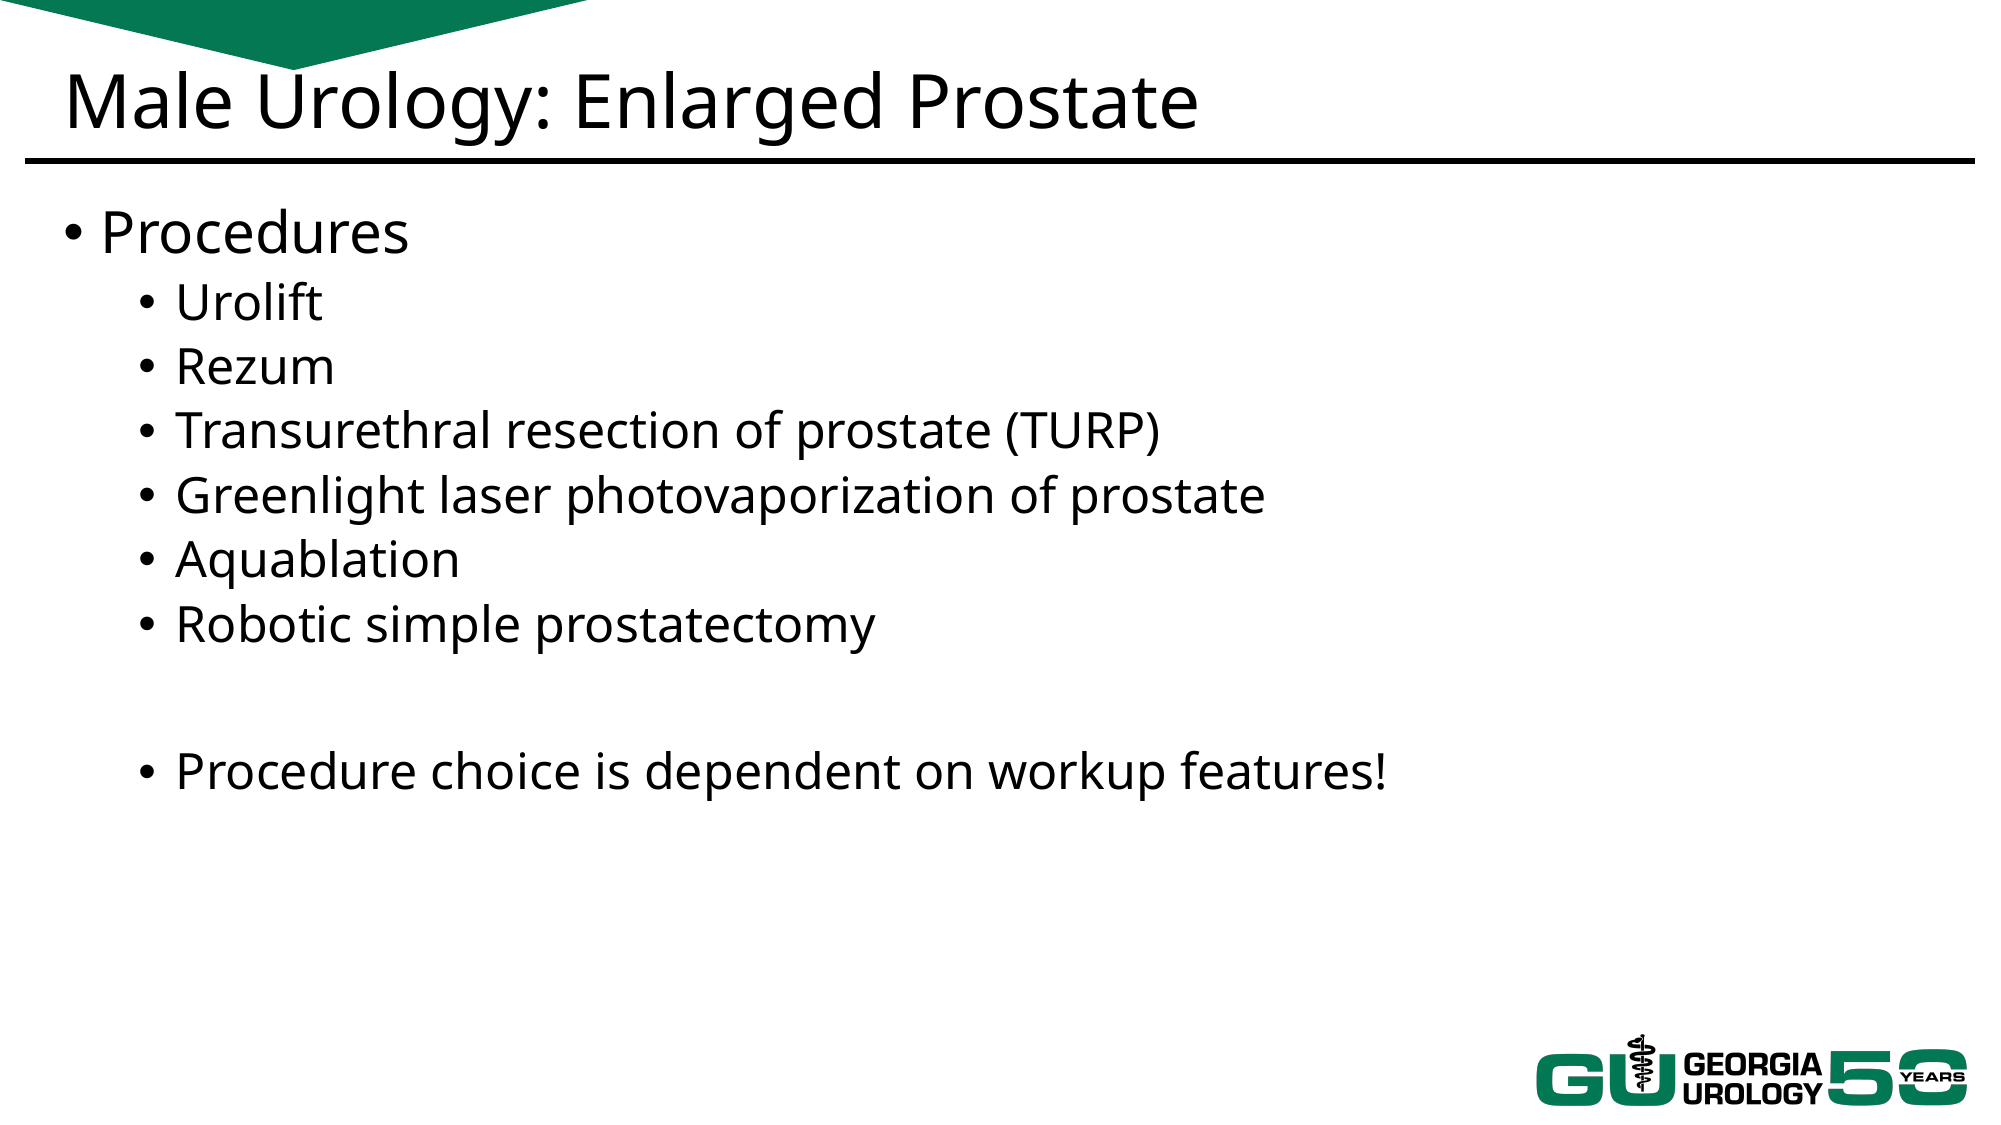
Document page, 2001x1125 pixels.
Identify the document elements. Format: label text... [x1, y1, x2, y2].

list Procedures Urolift Rezum Transurethral resection of prostate (TURP) Greenlight laser photovaporization of prostate Aquablation Robotic simple prostatectomy Procedure choice is dependent on workup features! [48, 196, 1952, 1014]
title Male Urology: Enlarged Prostate [48, 59, 1952, 149]
picture [1518, 1020, 1986, 1125]
